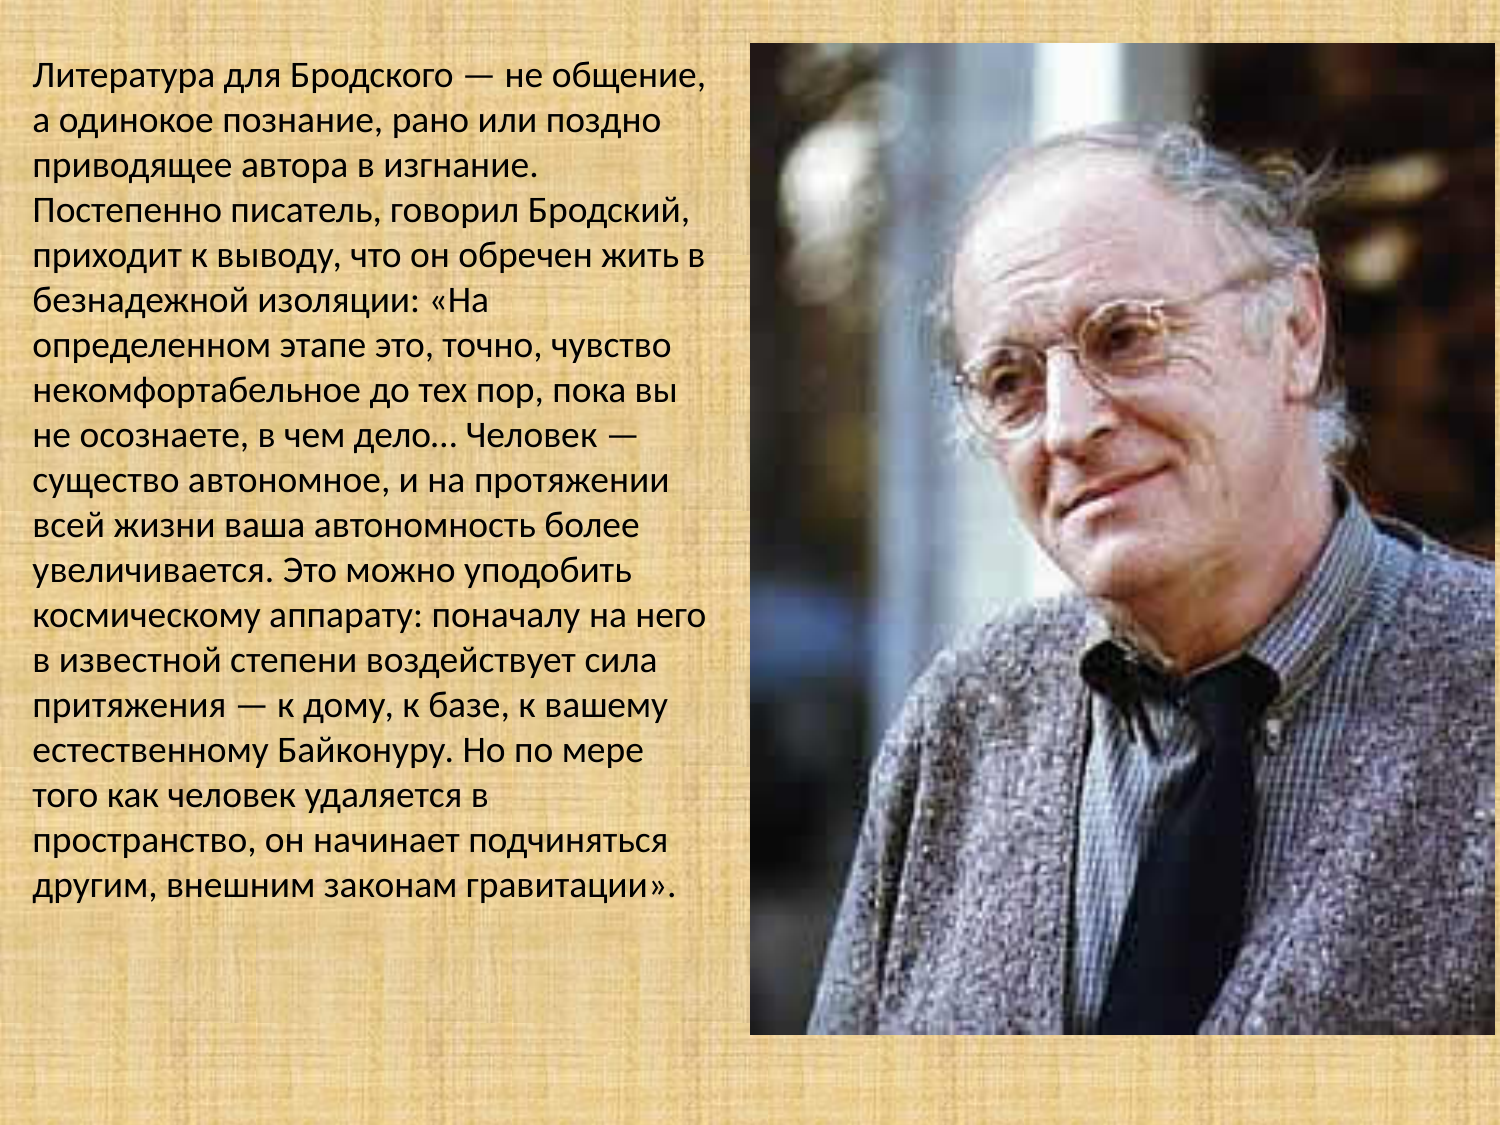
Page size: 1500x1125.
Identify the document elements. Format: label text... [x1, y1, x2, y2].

text_box Литература для Бродского — не общение, а одинокое познание, рано или поздно приводящее автора в изгнание. Постепенно писатель, говорил Бродский, приходит к выводу, что он обречен жить в безнадежной изоляции: «На определенном этапе это, точно, чувство некомфортабельное до тех пор, пока вы не осознаете, в чем дело… Человек — существо автономное, и на протяжении всей жизни ваша автономность более увеличивается. Это можно уподобить космическому аппарату: поначалу на него в известной степени воздействует сила притяжения — к дому, к базе, к вашему естественному Байконуру. Но по мере того как человек удаляется в пространство, он начинает подчиняться другим, внешним законам гравитации». [17, 42, 727, 913]
picture [0, 0, 1500, 1125]
